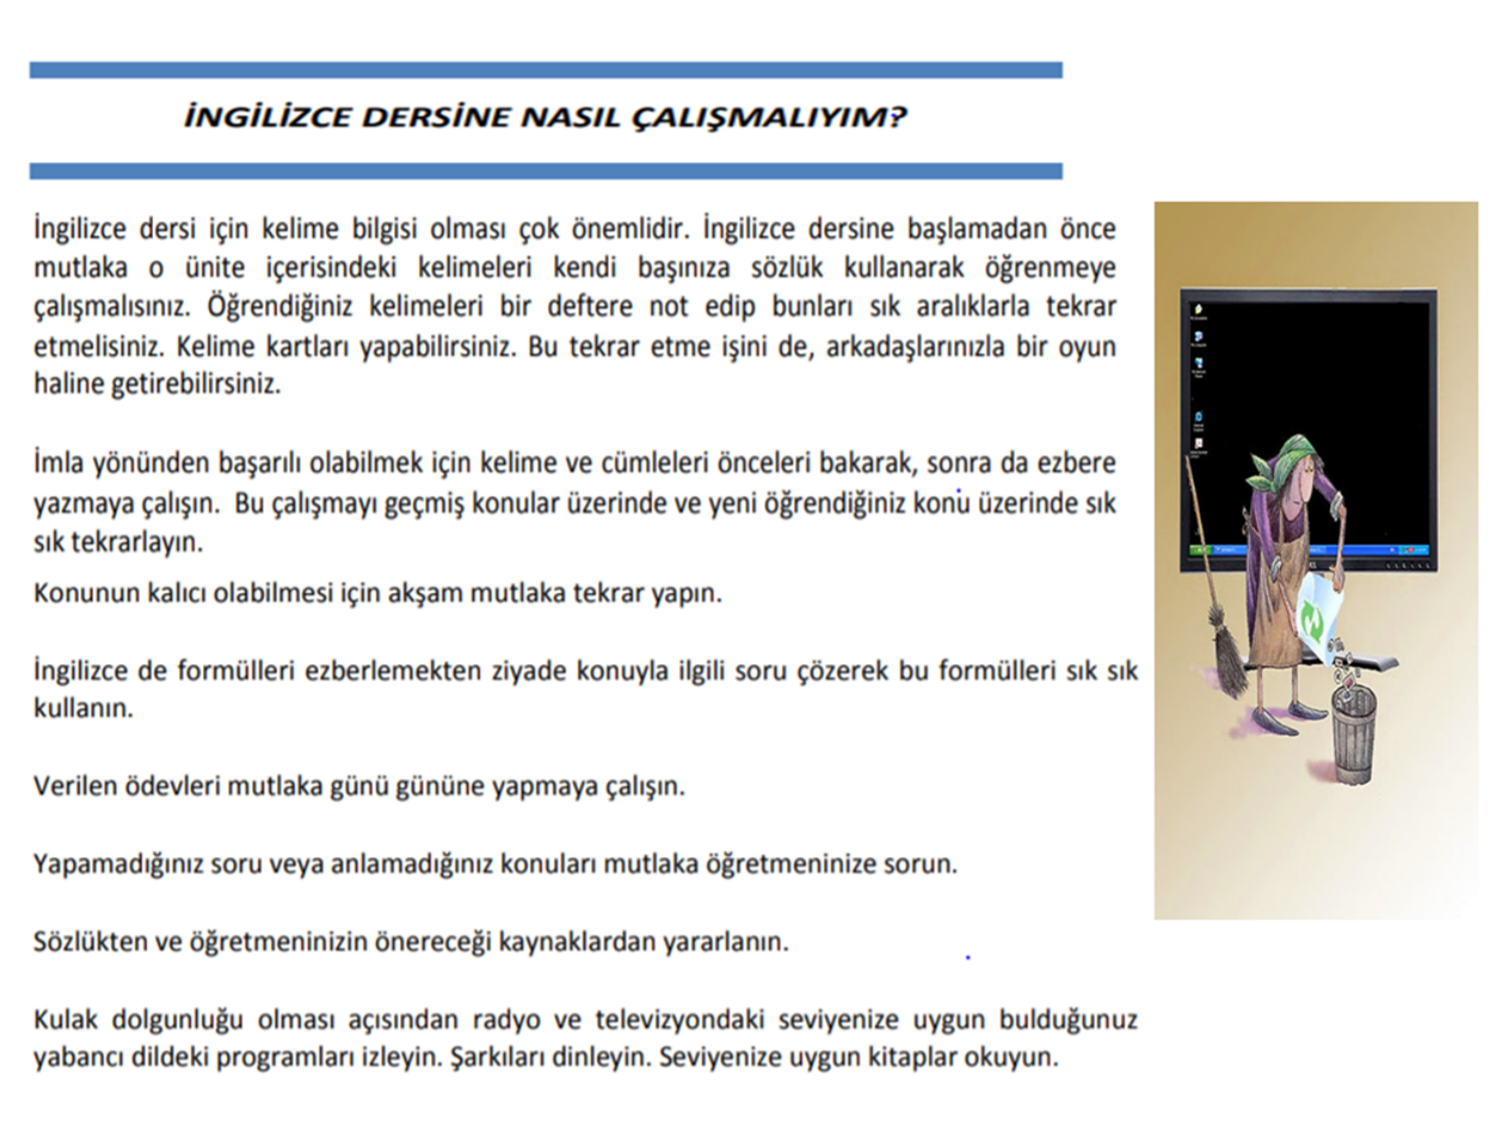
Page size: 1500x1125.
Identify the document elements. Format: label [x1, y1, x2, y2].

list [5, 42, 1483, 1095]
